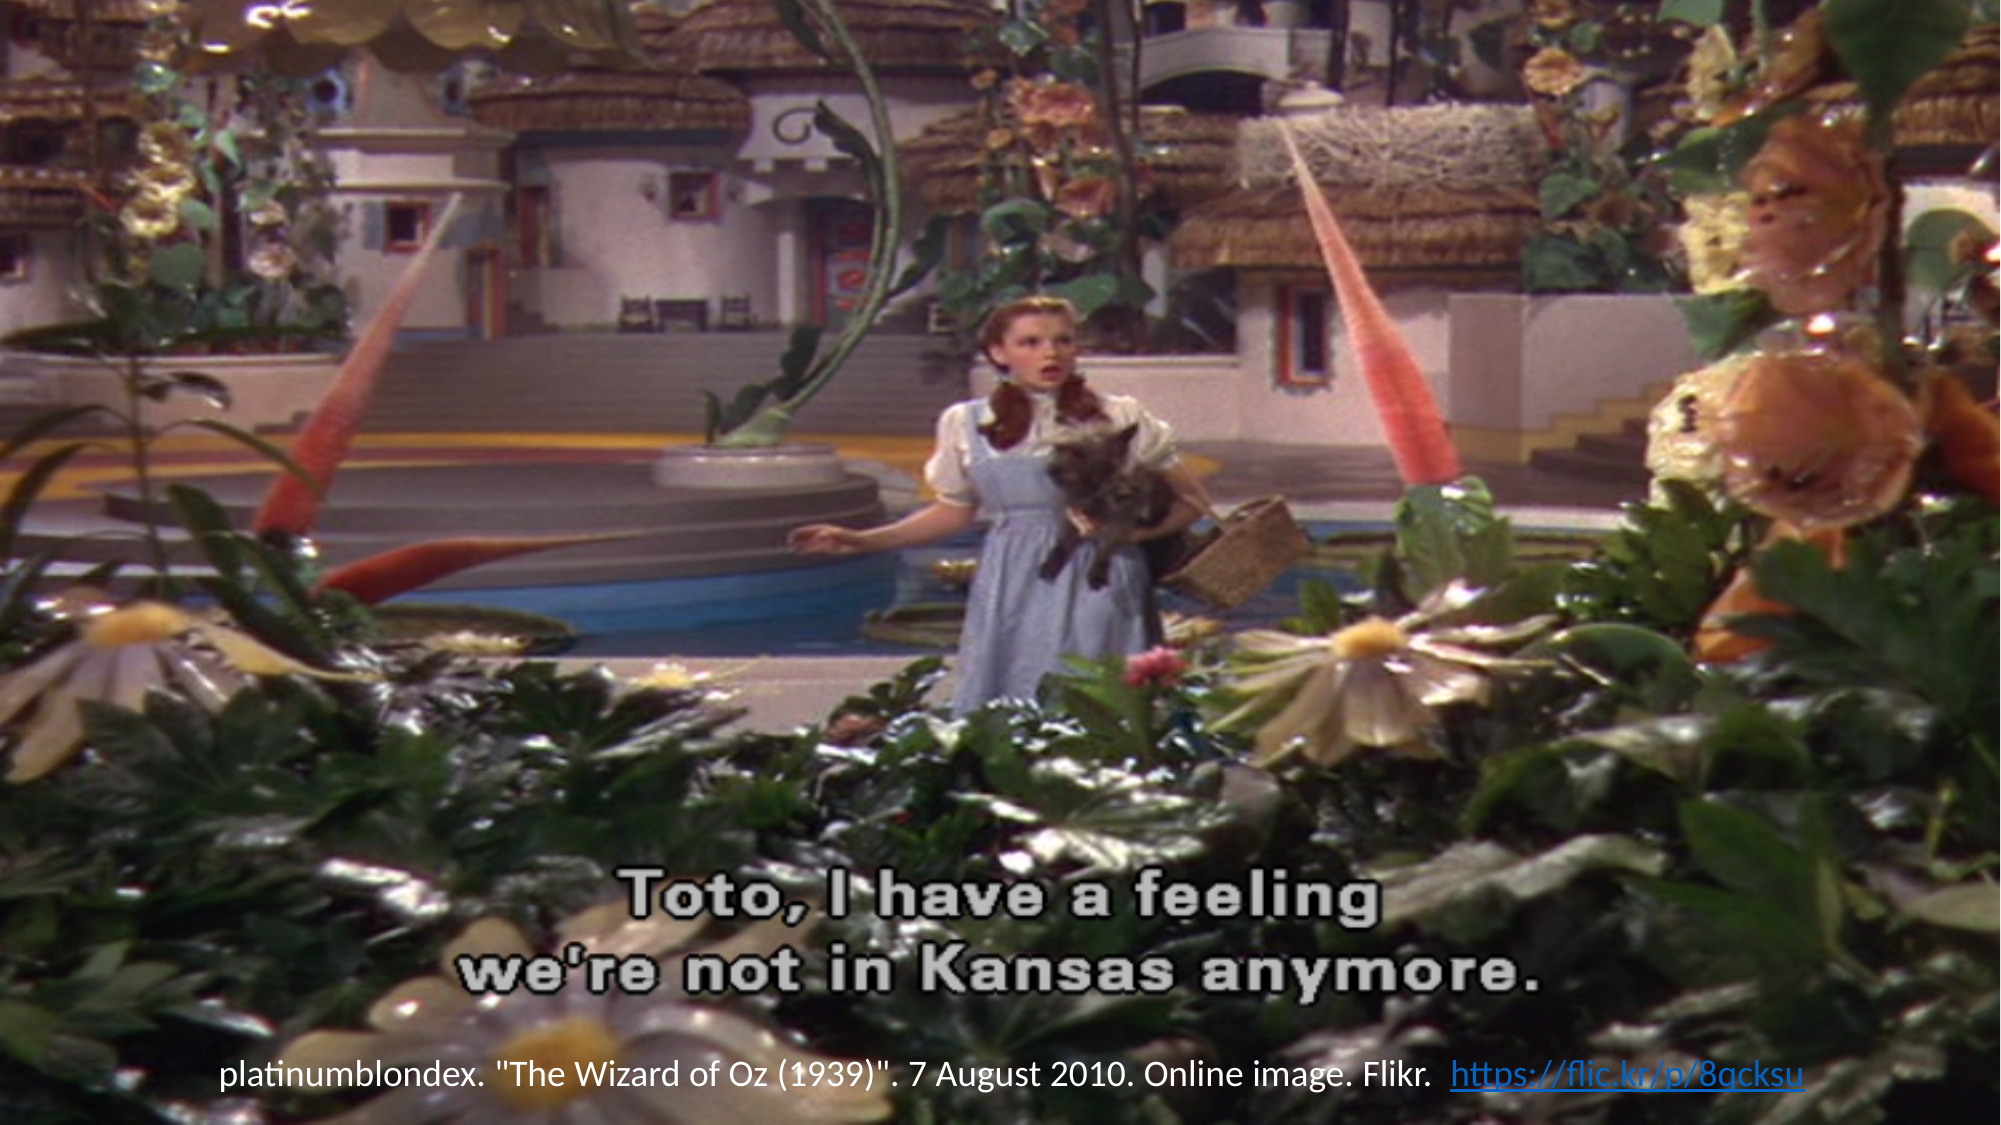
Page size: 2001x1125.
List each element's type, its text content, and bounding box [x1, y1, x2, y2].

picture [0, 0, 2001, 1125]
text_box platinumblondex. "The Wizard of Oz (1939)". 7 August 2010. Online image. Flikr. https://flic.kr/p/8qcksu [203, 1041, 1820, 1102]
